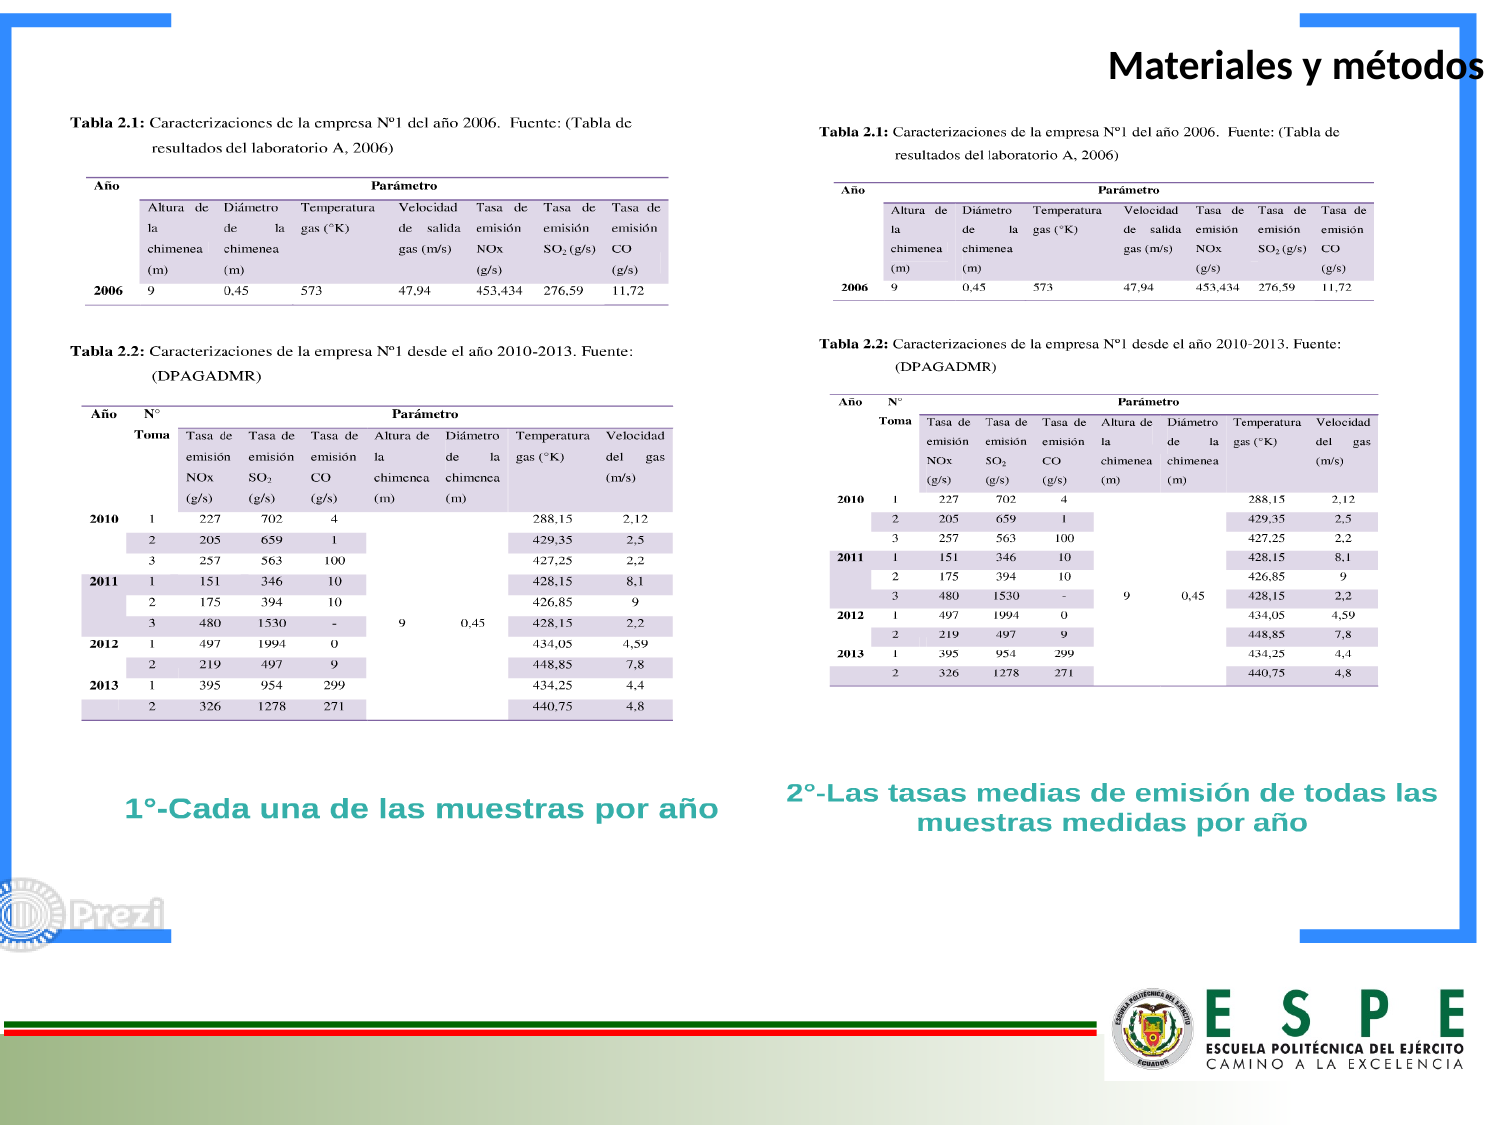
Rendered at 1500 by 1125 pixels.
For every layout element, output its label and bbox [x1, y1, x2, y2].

picture [0, 0, 1500, 957]
picture [1104, 976, 1483, 1081]
